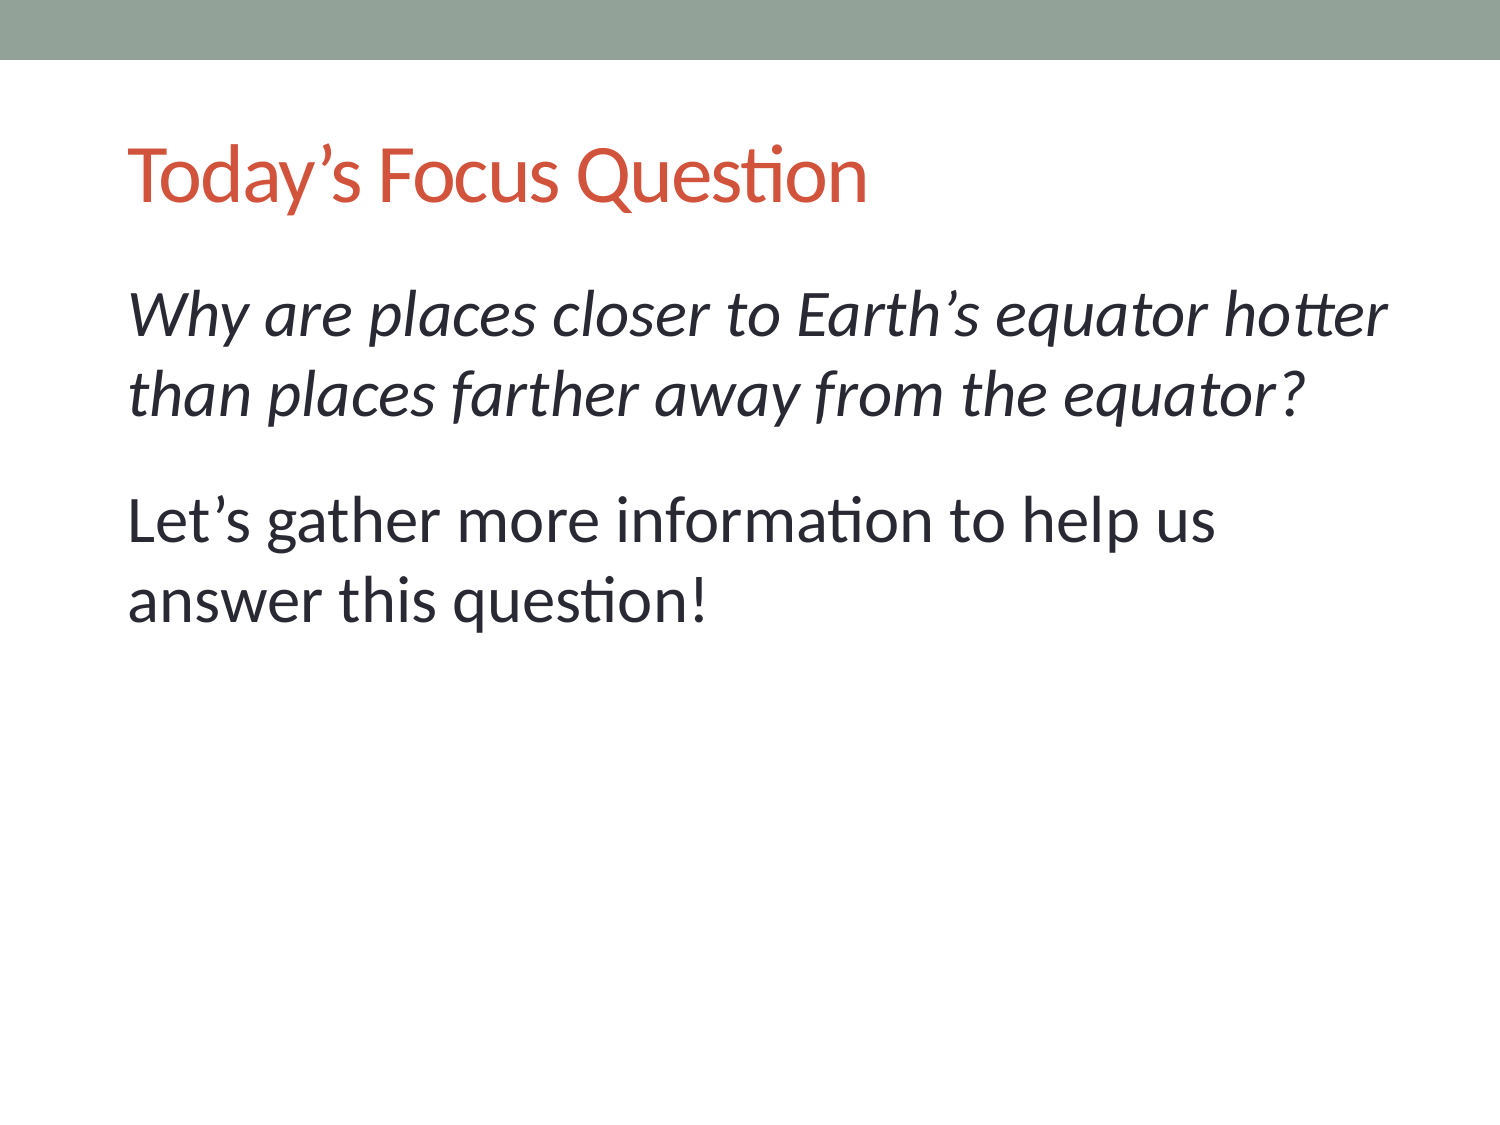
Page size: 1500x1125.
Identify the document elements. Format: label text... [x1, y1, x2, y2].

list Why are places closer to Earth’s equator hotter than places farther away from the equator? Let’s gather more information to help us answer this question! [112, 262, 1425, 1000]
title Today’s Focus Question [112, 87, 1425, 250]
